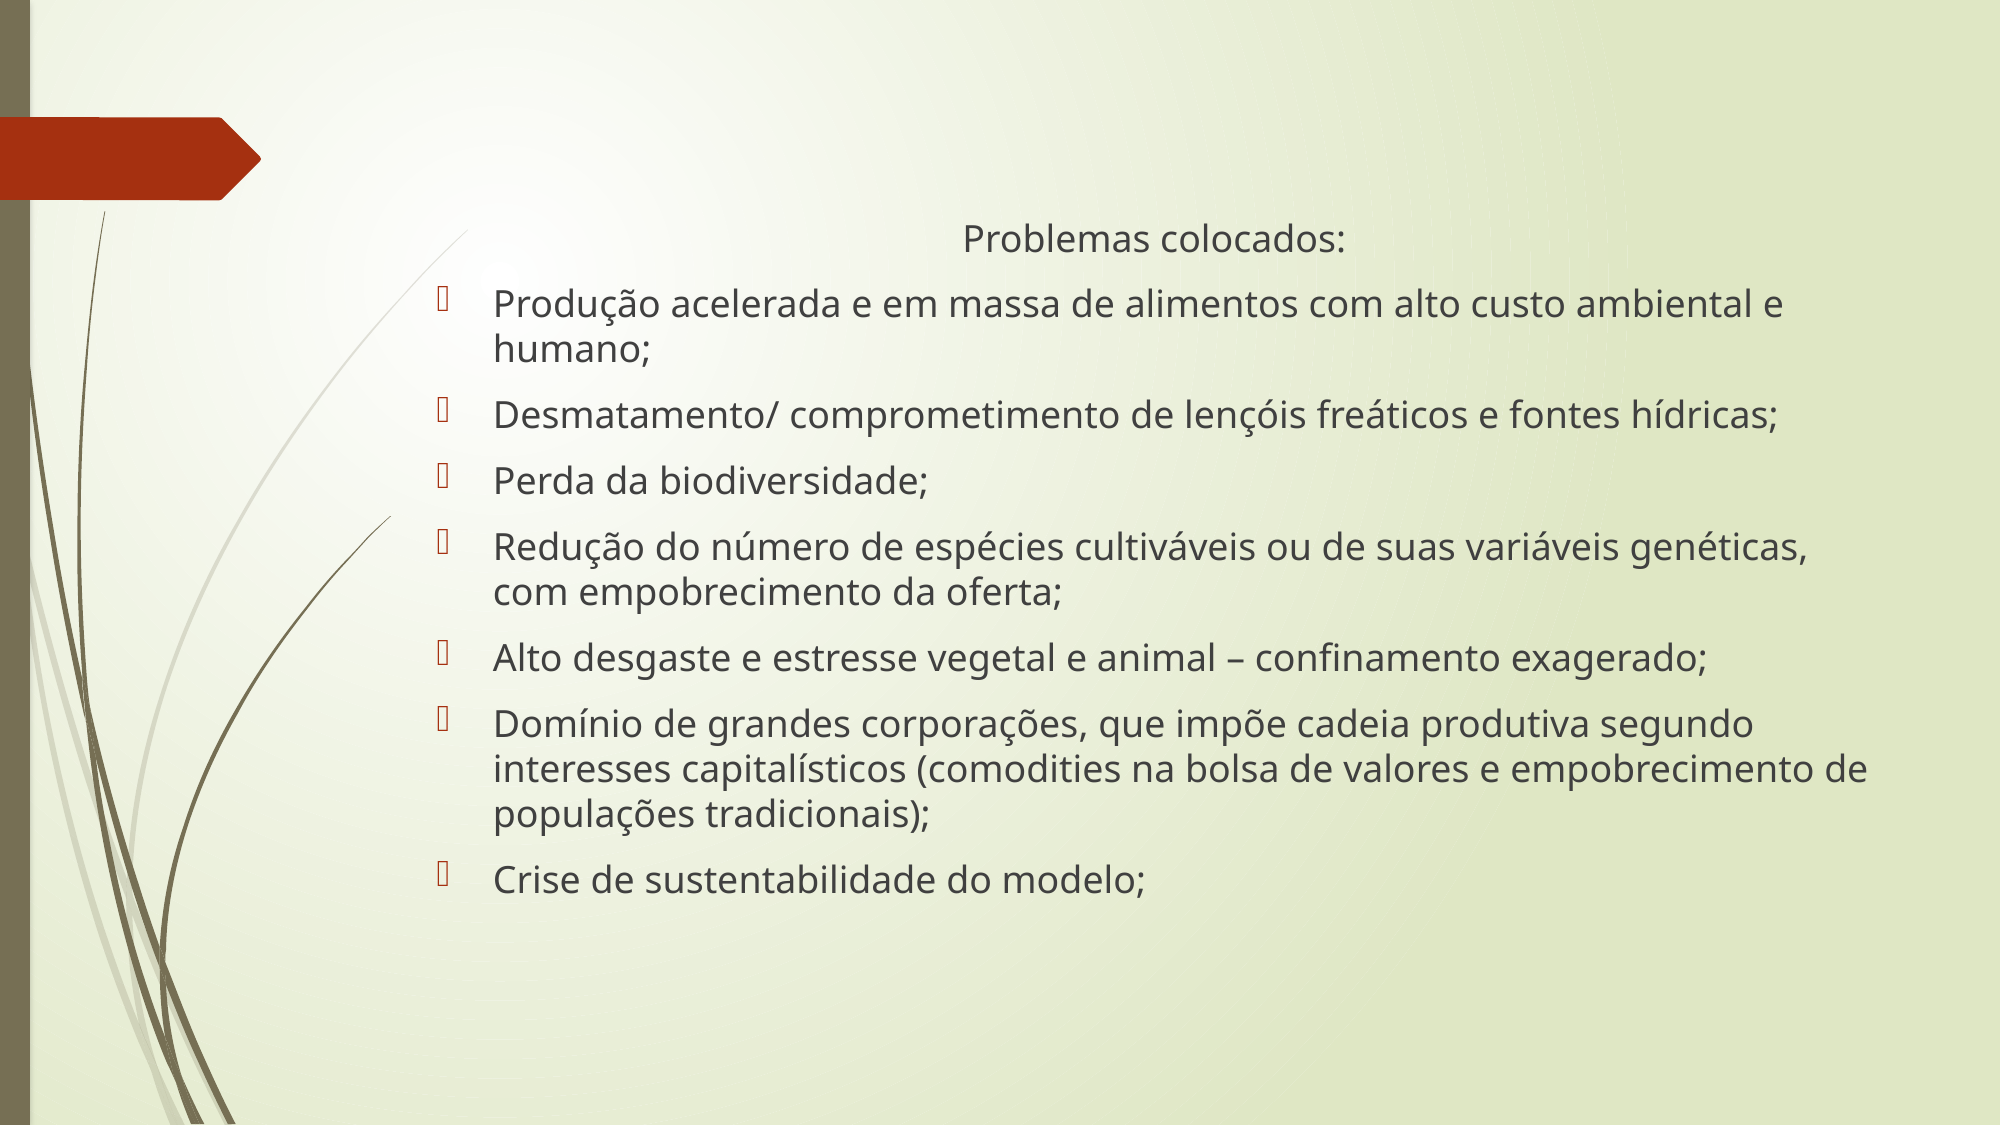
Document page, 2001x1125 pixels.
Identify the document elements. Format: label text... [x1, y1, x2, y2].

list Problemas colocados: Produção acelerada e em massa de alimentos com alto custo ambiental e humano; Desmatamento/ comprometimento de lençóis freáticos e fontes hídricas; Perda da biodiversidade; Redução do número de espécies cultiváveis ou de suas variáveis genéticas, com empobrecimento da oferta; Alto desgaste e estresse vegetal e animal – confinamento exagerado; Domínio de grandes corporações, que impõe cadeia produtiva segundo interesses capitalísticos (comodities na bolsa de valores e empobrecimento de populações tradicionais); Crise de sustentabilidade do modelo; [421, 145, 1888, 970]
